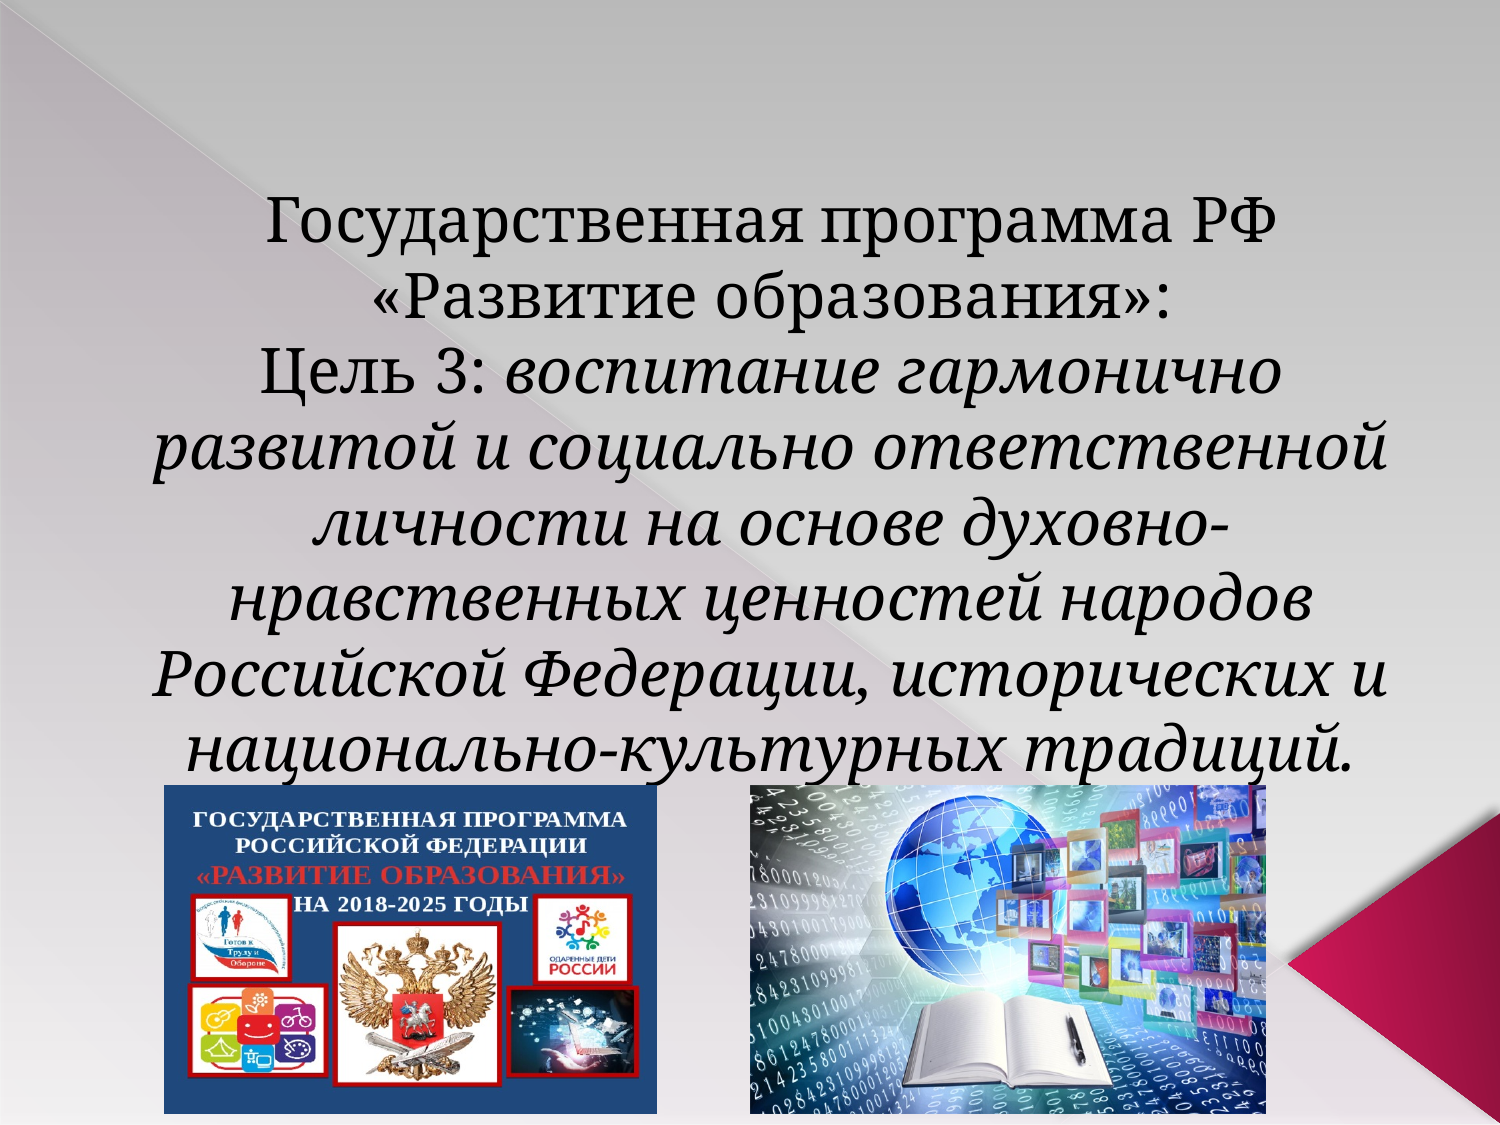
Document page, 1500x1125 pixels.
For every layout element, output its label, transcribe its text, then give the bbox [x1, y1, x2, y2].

picture [163, 784, 657, 1114]
title Государственная программа РФ «Развитие образования»: Цель 3: воспитание гармонично развитой и социально ответственной личности на основе духовно-нравственных ценностей народов Российской Федерации, исторических и национально-культурных традиций. [58, 93, 1412, 868]
picture [749, 784, 1266, 1114]
